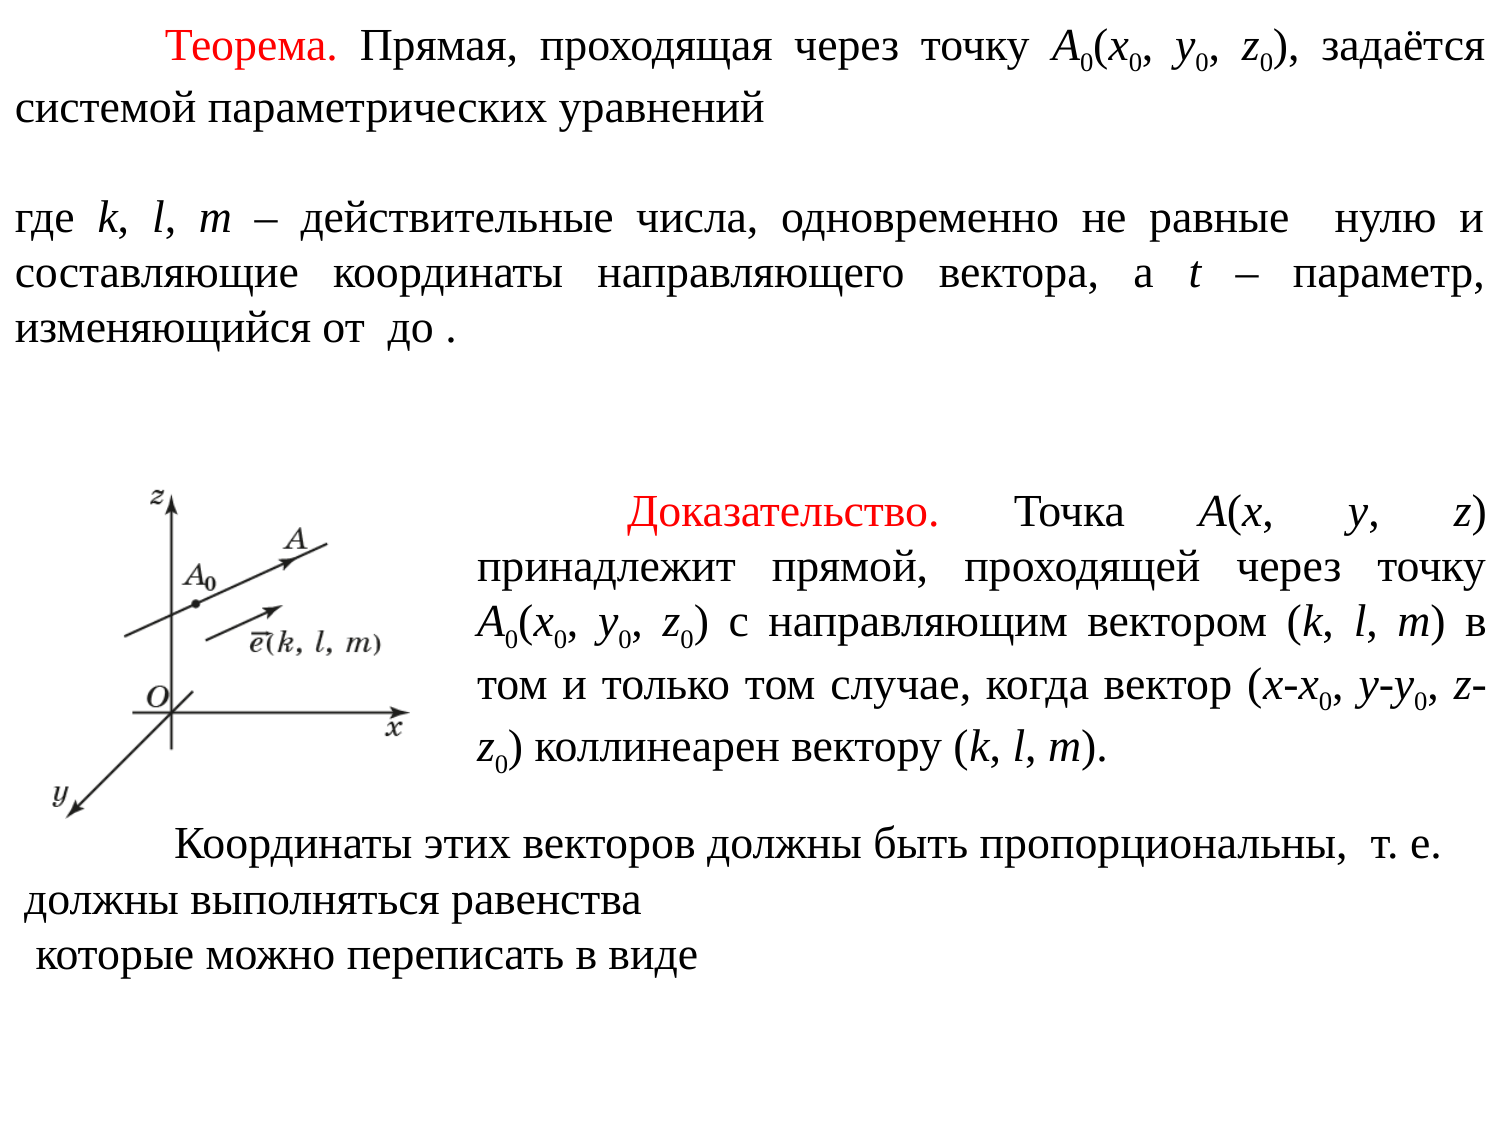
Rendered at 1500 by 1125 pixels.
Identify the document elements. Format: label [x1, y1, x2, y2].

picture [52, 478, 410, 819]
